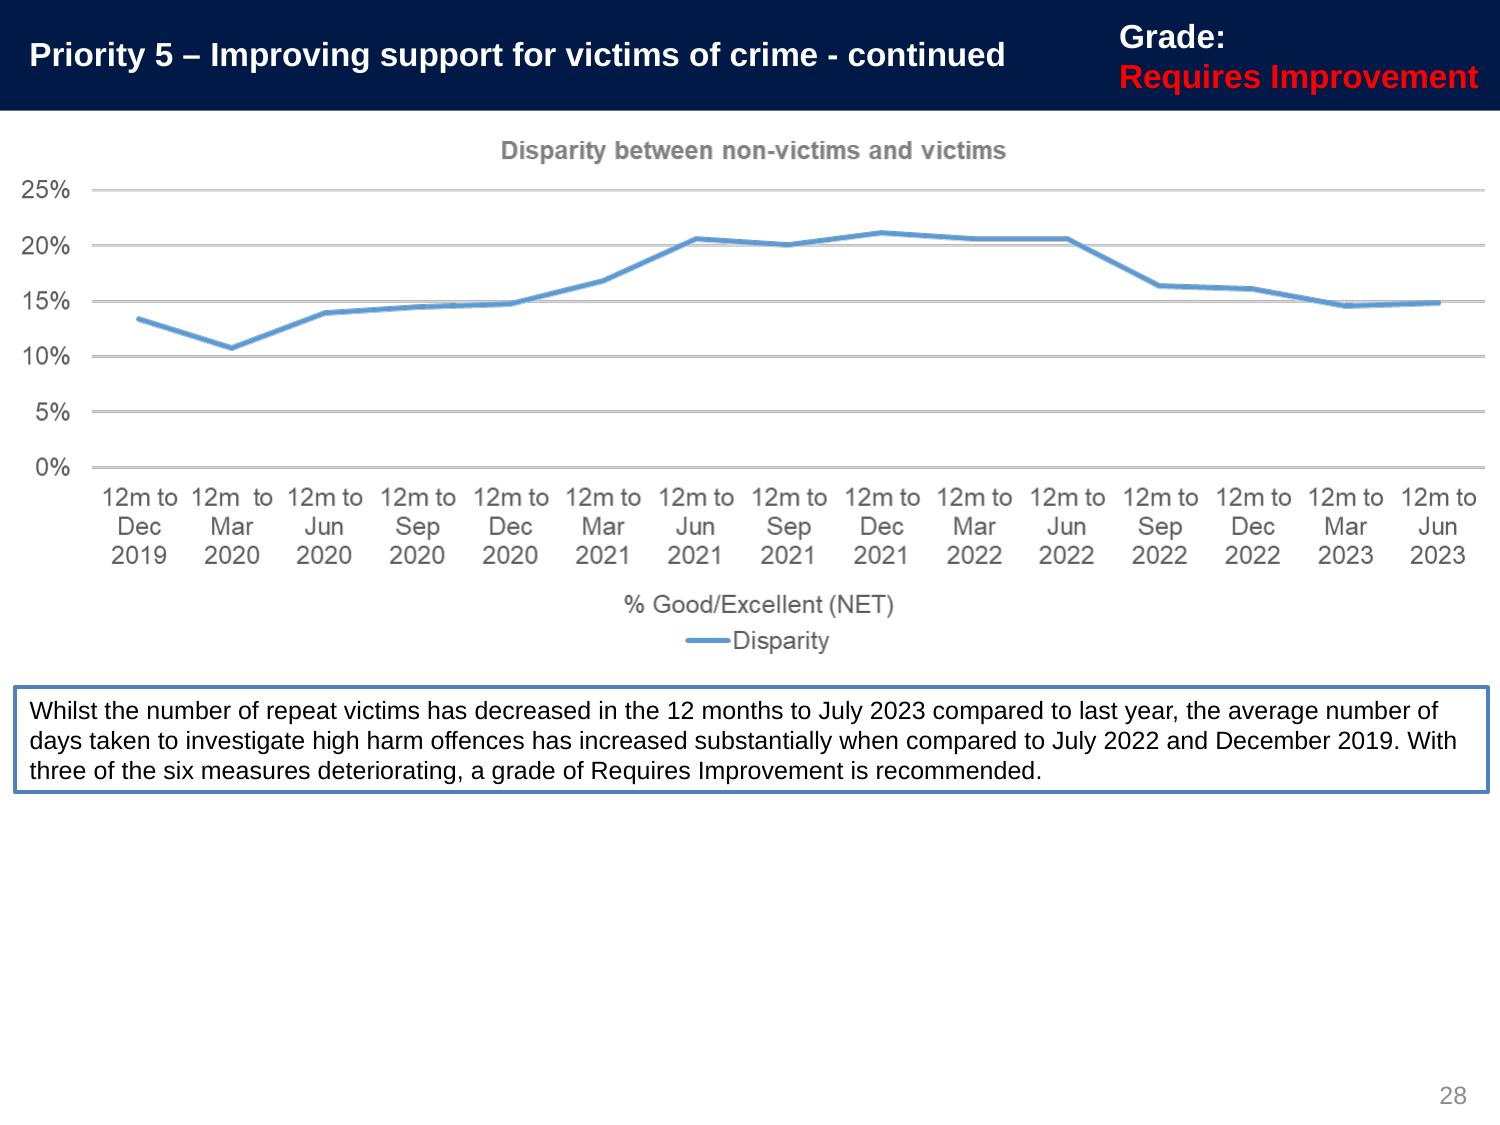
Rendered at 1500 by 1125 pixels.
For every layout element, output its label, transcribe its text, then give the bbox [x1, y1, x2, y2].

text_box Grade: Requires Improvement [1104, 7, 1500, 103]
text_box Priority 5 – Improving support for victims of crime - continued [14, 26, 1102, 81]
picture [16, 118, 1486, 664]
text_box [0, 0, 1500, 113]
text_box Whilst the number of repeat victims has decreased in the 12 months to July 2023 compared to last year, the average number of days taken to investigate high harm offences has increased substantially when compared to July 2022 and December 2019. With three of the six measures deteriorating, a grade of Requires Improvement is recommended. [13, 685, 1490, 794]
slide_number 28 [1132, 1065, 1483, 1125]
